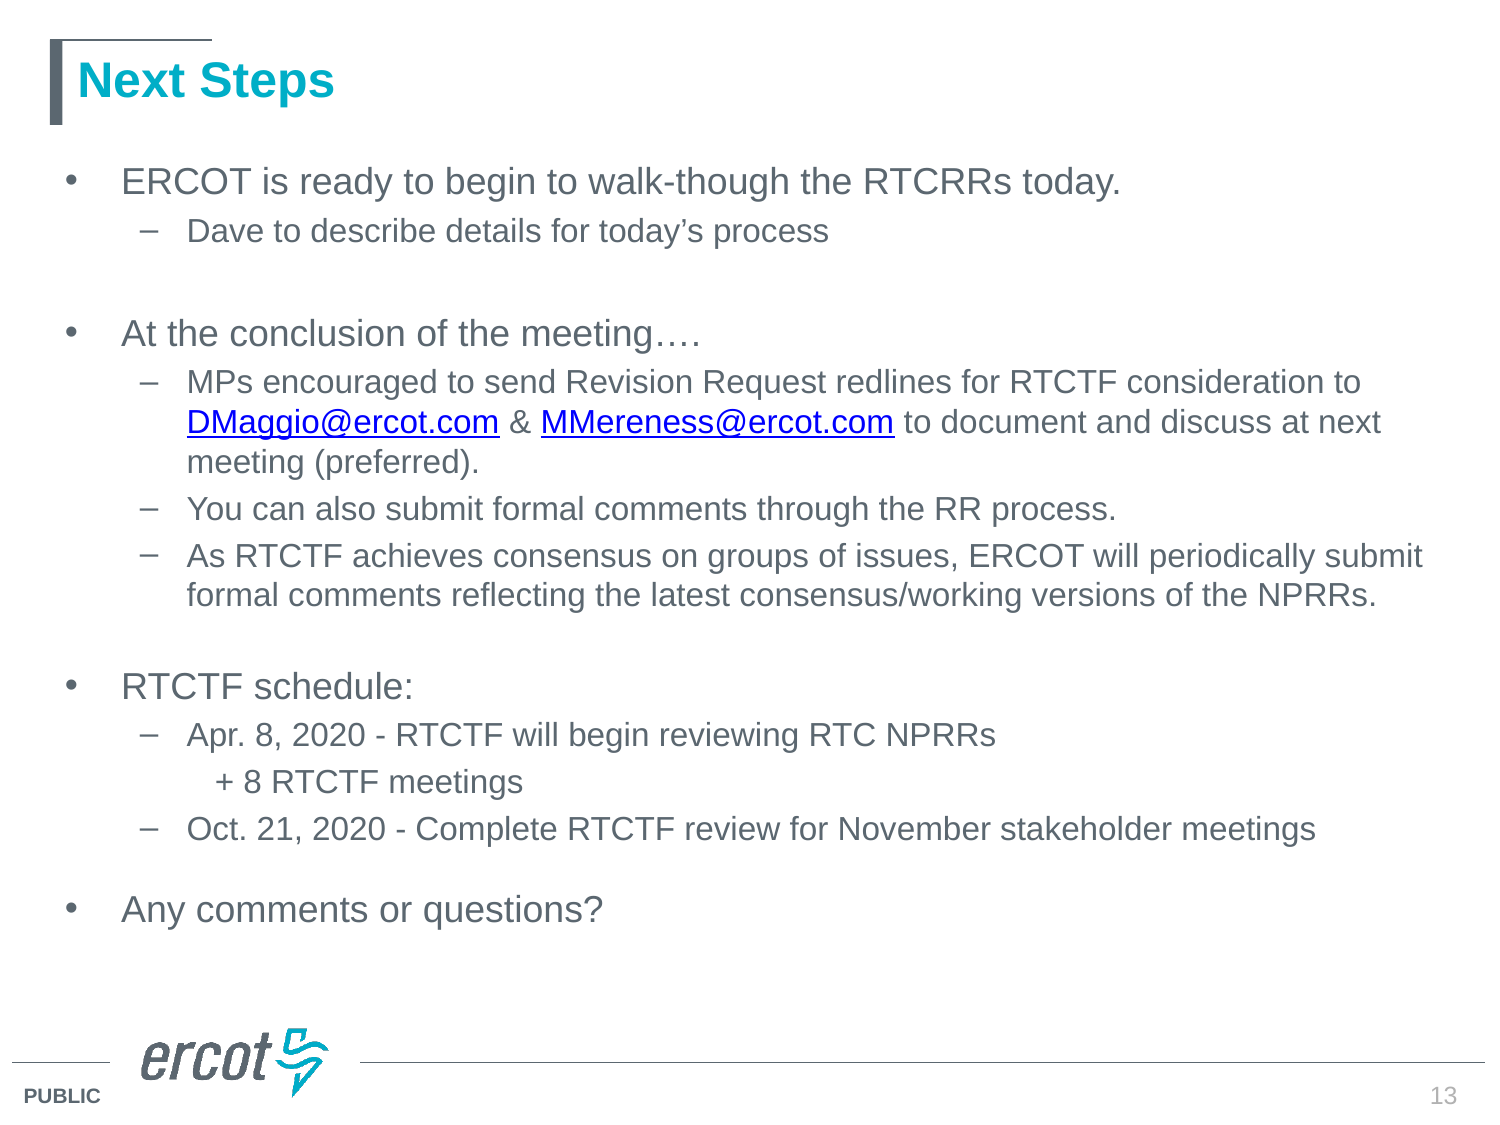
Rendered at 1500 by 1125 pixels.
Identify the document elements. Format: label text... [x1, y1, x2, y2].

list ERCOT is ready to begin to walk-though the RTCRRs today. Dave to describe details for today’s process At the conclusion of the meeting…. MPs encouraged to send Revision Request redlines for RTCTF consideration to DMaggio@ercot.com & MMereness@ercot.com to document and discuss at next meeting (preferred). You can also submit formal comments through the RR process. As RTCTF achieves consensus on groups of issues, ERCOT will periodically submit formal comments reflecting the latest consensus/working versions of the NPRRs. RTCTF schedule: Apr. 8, 2020 - RTCTF will begin reviewing RTC NPRRs + 8 RTCTF meetings Oct. 21, 2020 - Complete RTCTF review for November stakeholder meetings Any comments or questions? [50, 149, 1450, 950]
slide_number 13 [1400, 1076, 1488, 1113]
picture [137, 1024, 332, 1100]
title Next Steps [62, 39, 1450, 125]
